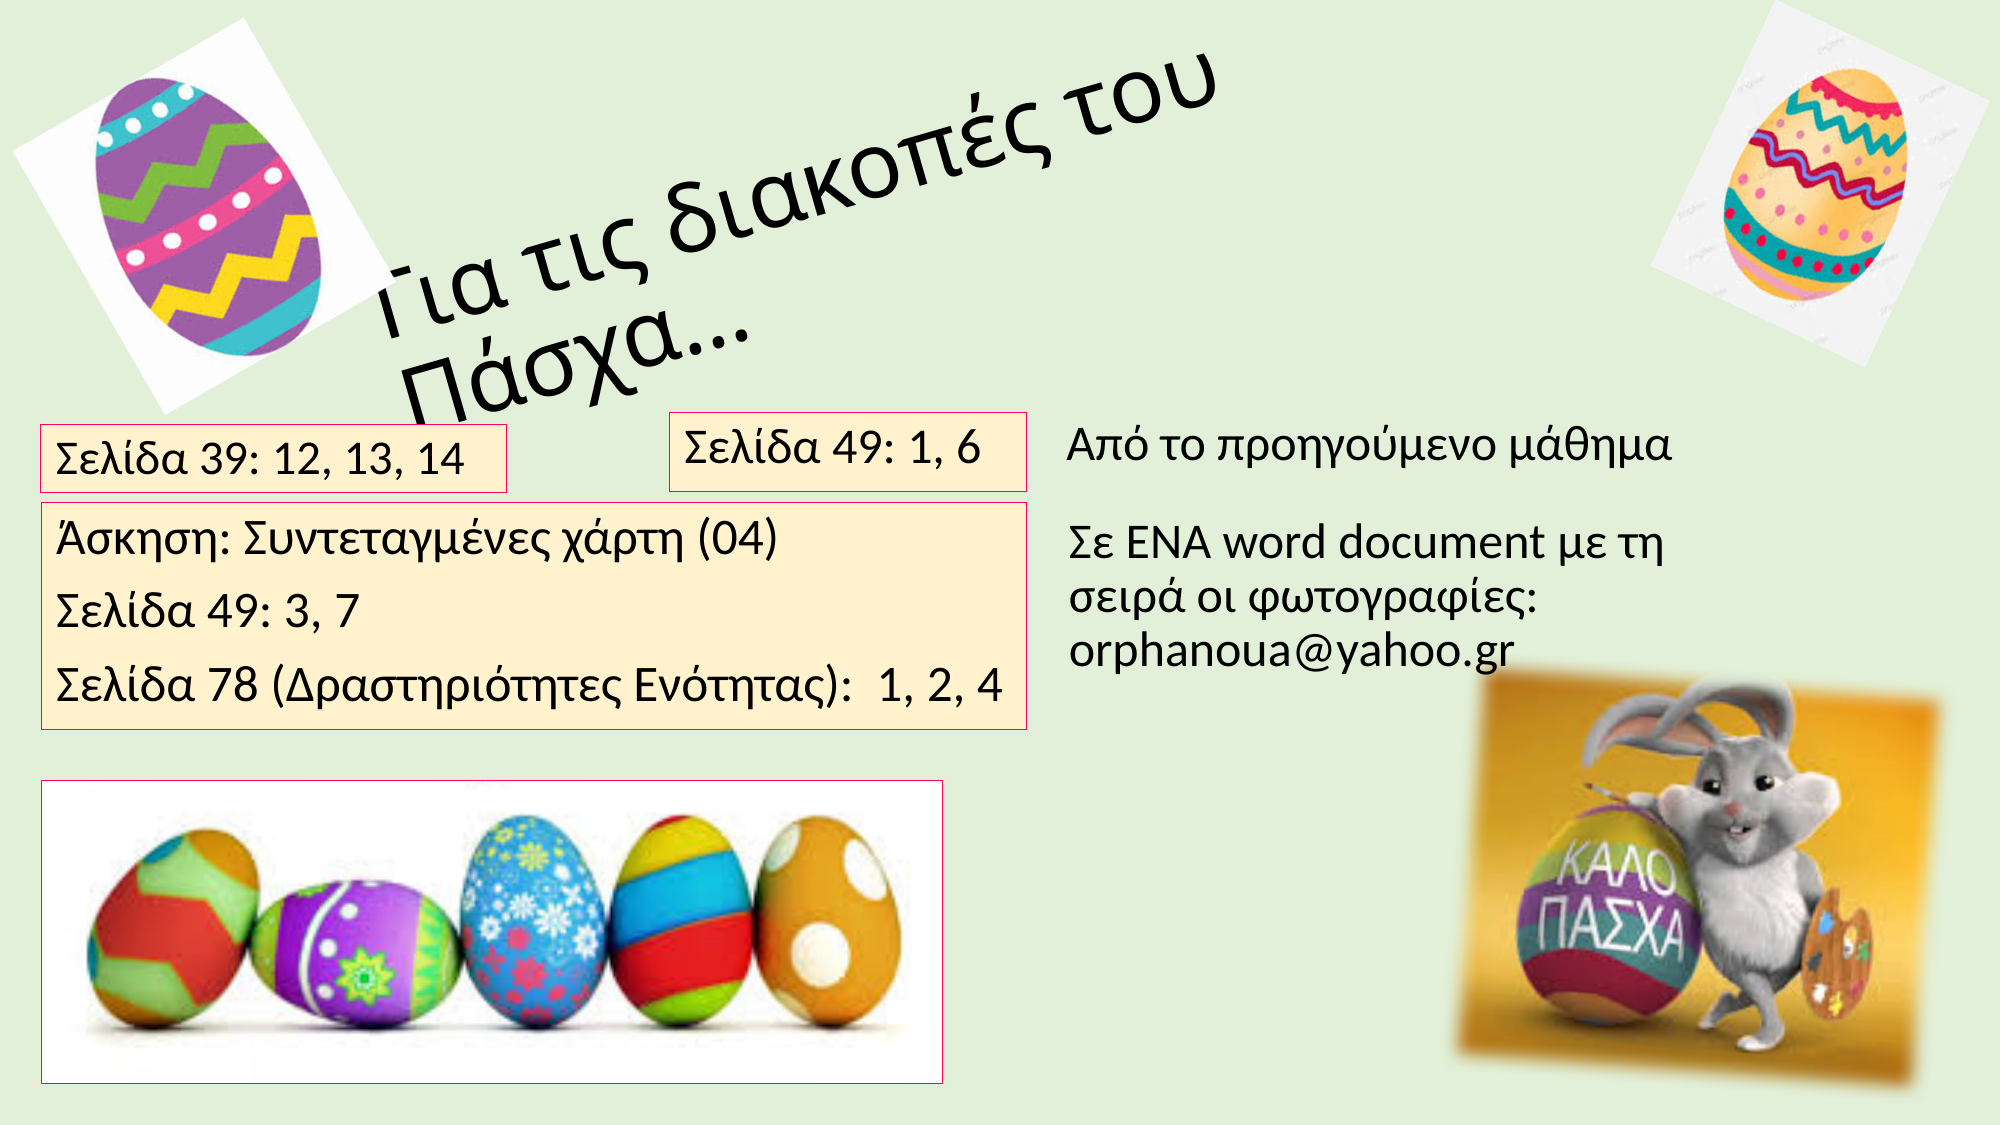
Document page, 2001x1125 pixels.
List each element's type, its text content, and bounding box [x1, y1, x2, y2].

text_box Από το προηγούμενο μάθημα [1051, 389, 1698, 499]
title Για τις διακοπές του Πάσχα… [357, 0, 1468, 440]
text_box Σε ΕΝΑ word document με τη σειρά οι φωτογραφίες: orphanoua@yahoo.gr [1053, 496, 1700, 697]
picture [14, 19, 395, 414]
picture [1451, 665, 1944, 1089]
picture [41, 779, 943, 1084]
list Σελίδα 39: 12, 13, 14 [40, 424, 507, 493]
text_box Σελίδα 49: 1, 6 [669, 412, 1027, 492]
picture [1652, 1, 1989, 366]
text_box Άσκηση: Συντεταγμένες χάρτη (04) Σελίδα 49: 3, 7 Σελίδα 78 (Δραστηριότητες Ενότητας): 1, 2, 4 [41, 502, 1027, 730]
